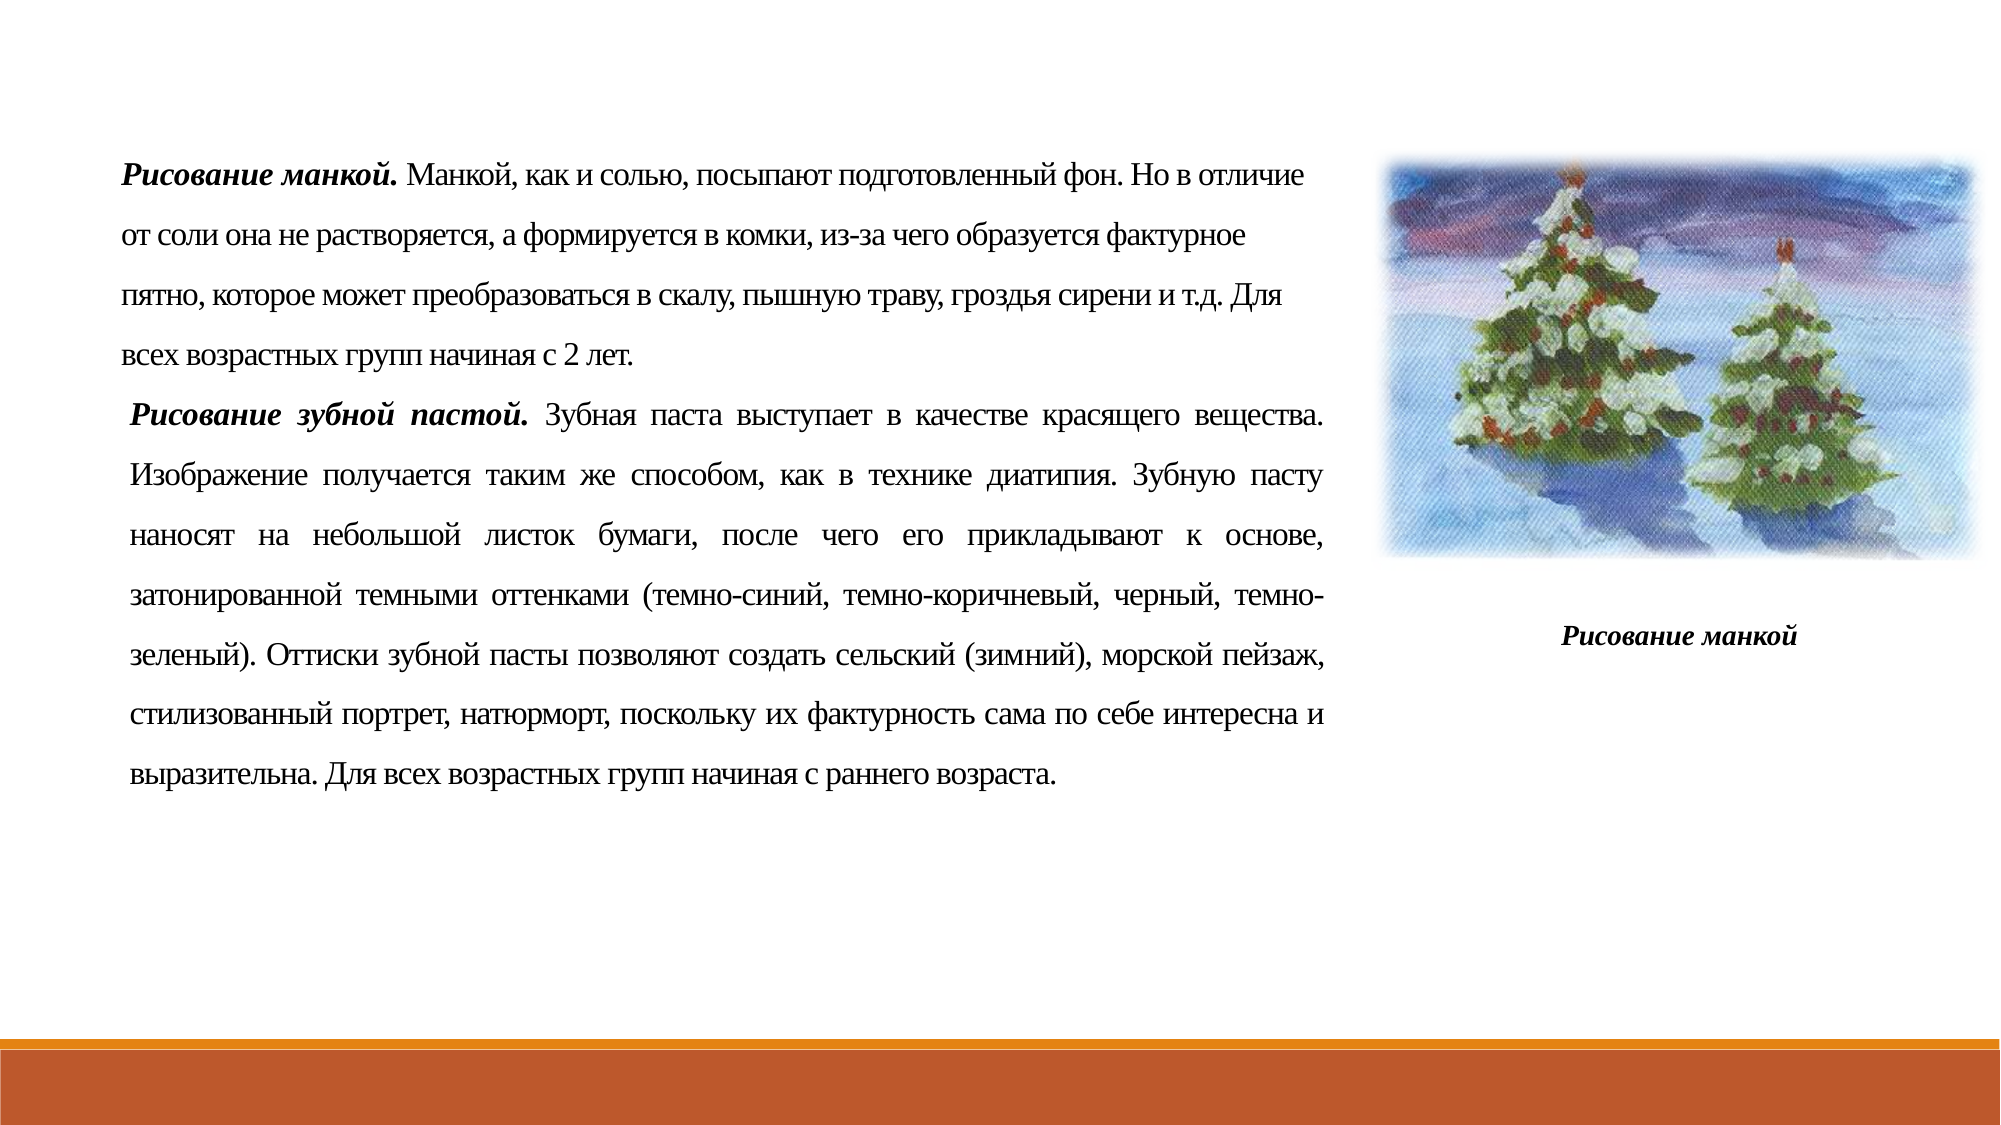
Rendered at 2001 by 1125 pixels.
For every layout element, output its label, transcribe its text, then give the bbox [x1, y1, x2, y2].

picture [1371, 148, 1988, 572]
text_box Рисование манкой [1546, 608, 1813, 659]
text_box Рисование манкой. Манкой, как и солью, посыпают подготов­ленный фон. Но в отличие от соли она не растворяется, а формиру­ется в комки, из-за чего образуется фактурное пятно, которое может преобразоваться в скалу, пышную траву, гроздья сирени и т.д. Для всех возрастных групп начиная с 2 лет. Рисование зубной пастой. Зубная паста выступает в качестве красящего вещества. Изображение получается таким же способом, как в технике диатипия. Зубную пасту наносят на небольшой листок бумаги, после чего его прикладывают к основе, затонированной тем­ными оттенками (темно-синий, темно-коричневый, черный, темно- зеленый). Оттиски зубной пасты позволяют создать сельский (зим­ний), морской пейзаж, стилизованный портрет, натюрморт, посколь­ку их фактурность сама по себе интересна и выразительна. Для всех возрастных групп начиная с раннего возраста. [106, 125, 1346, 852]
